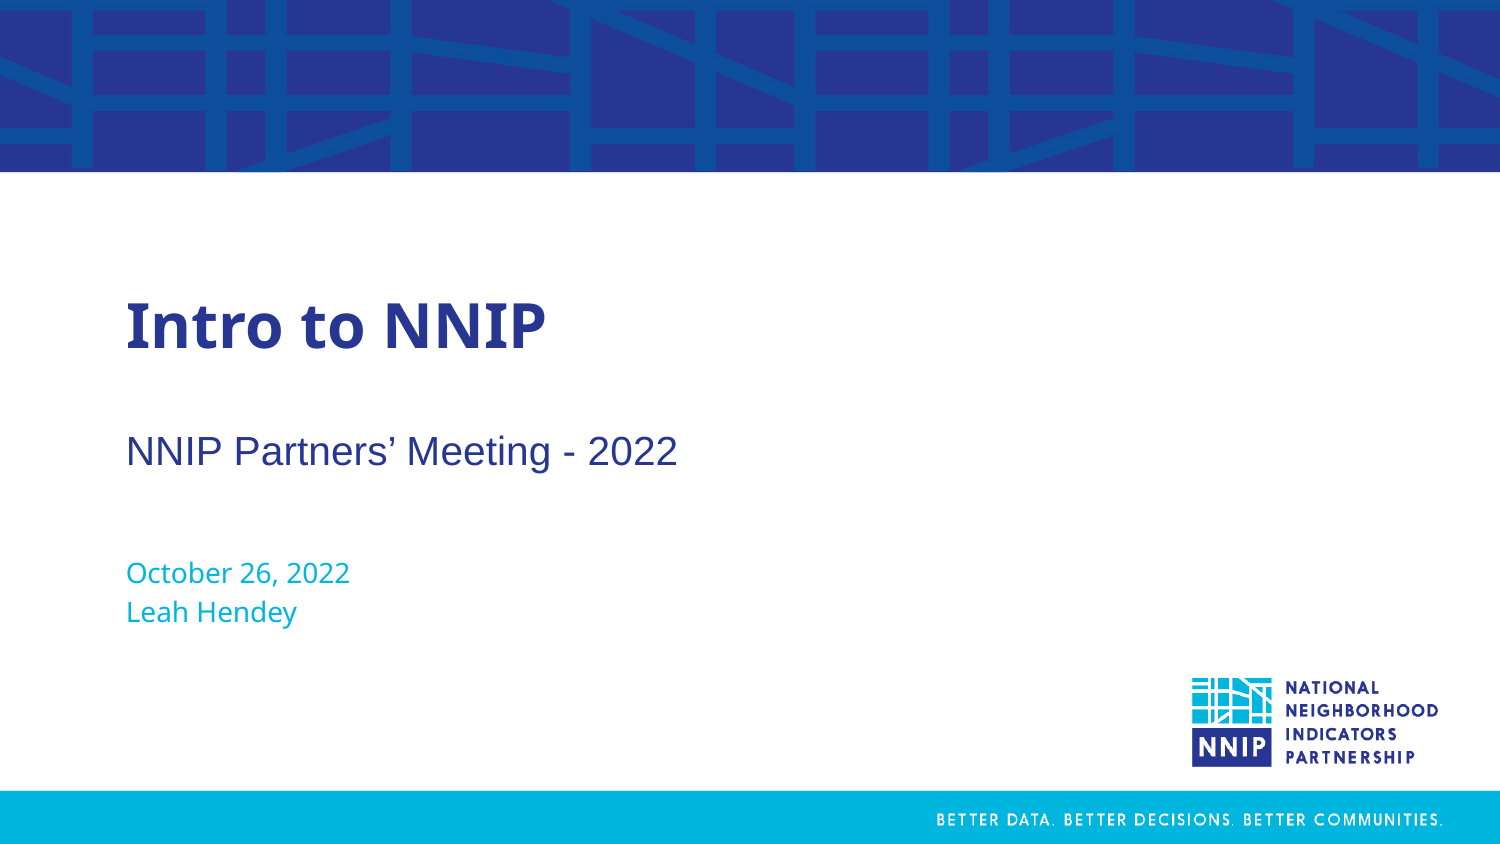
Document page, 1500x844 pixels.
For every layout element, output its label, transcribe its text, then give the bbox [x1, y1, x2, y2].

list October 26, 2022 Leah Hendey [111, 548, 1011, 758]
picture [0, 0, 1500, 173]
picture [0, 783, 1500, 844]
picture [1183, 660, 1446, 776]
subtitle NNIP Partners’ Meeting - 2022 [111, 416, 1401, 530]
title Intro to NNIP [111, 239, 1401, 408]
